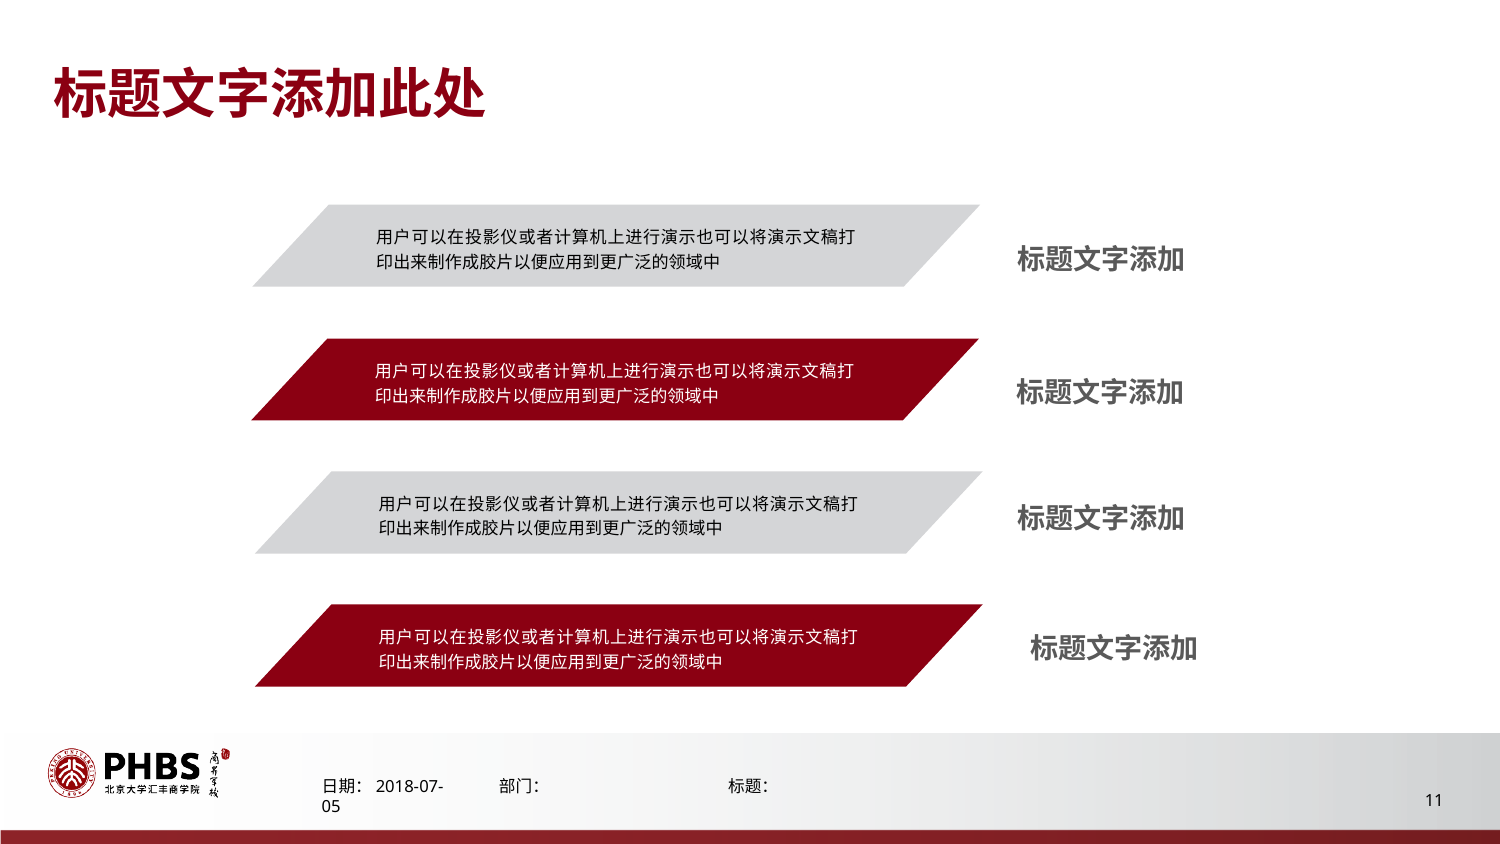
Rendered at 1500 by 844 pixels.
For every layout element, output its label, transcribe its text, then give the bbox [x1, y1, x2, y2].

text_box 11 [1408, 782, 1459, 817]
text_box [254, 604, 983, 687]
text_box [254, 471, 1230, 554]
text_box 标题文字添加此处 [38, 42, 594, 132]
text_box 标题文字添加 [1001, 360, 1229, 416]
picture [0, 733, 1500, 844]
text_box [252, 204, 1230, 287]
text_box 标题文字添加 [1015, 616, 1243, 672]
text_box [251, 338, 979, 421]
